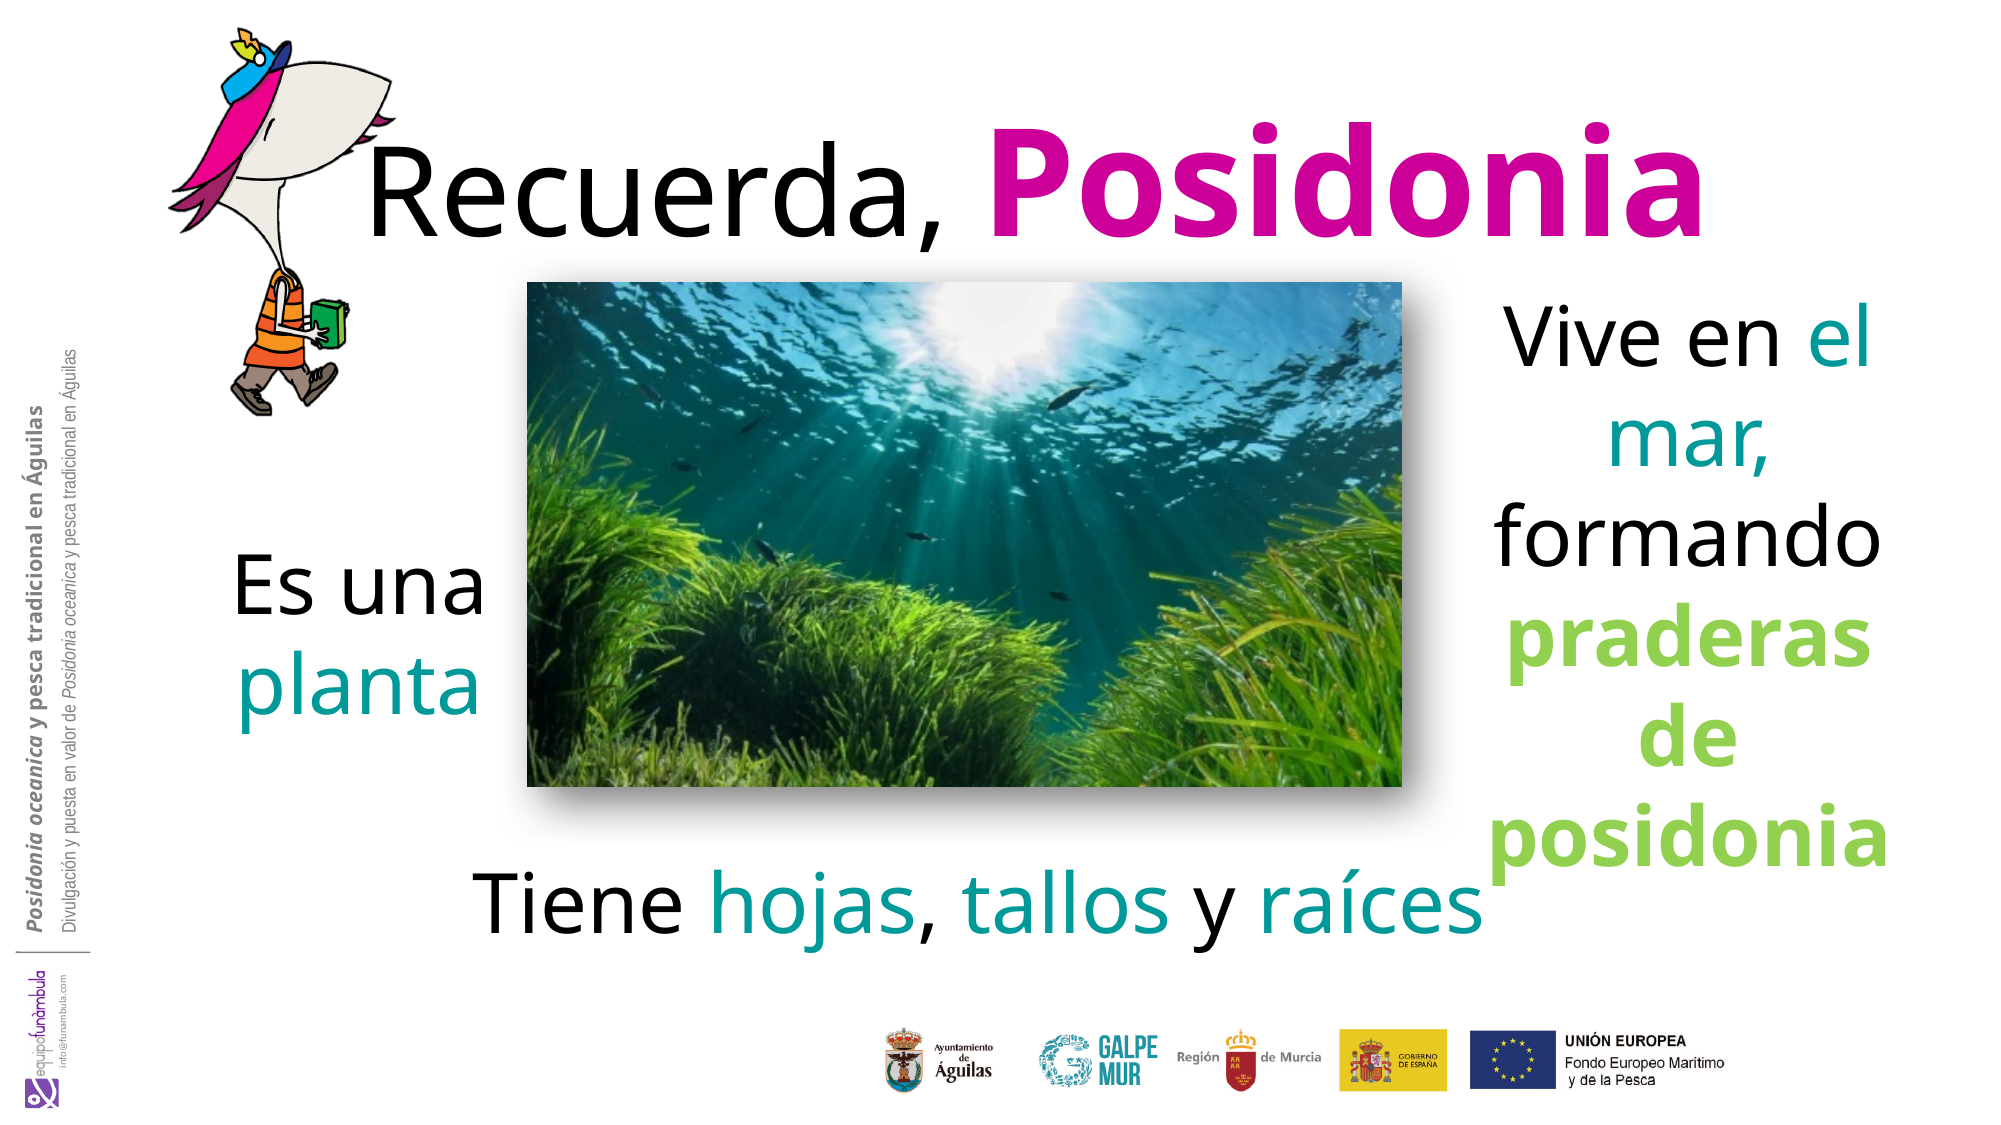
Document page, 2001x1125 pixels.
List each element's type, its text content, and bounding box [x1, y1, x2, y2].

text_box Tiene hojas, tallos y raíces [385, 821, 1594, 980]
text_box Vive en el mar, formando praderas de posidonia [1436, 397, 1941, 769]
picture [143, 18, 416, 448]
text_box Recuerda, Posidonia [420, 69, 1935, 283]
picture [870, 1015, 1736, 1109]
text_box Posidonia oceanica y pesca tradicional en Águilas Divulgación y puesta en valor de Posidonia oceanica y pesca tradicional en Águilas [7, 113, 114, 949]
picture [527, 282, 1402, 787]
text_box Es una planta [149, 512, 509, 749]
picture [29, 972, 53, 1076]
